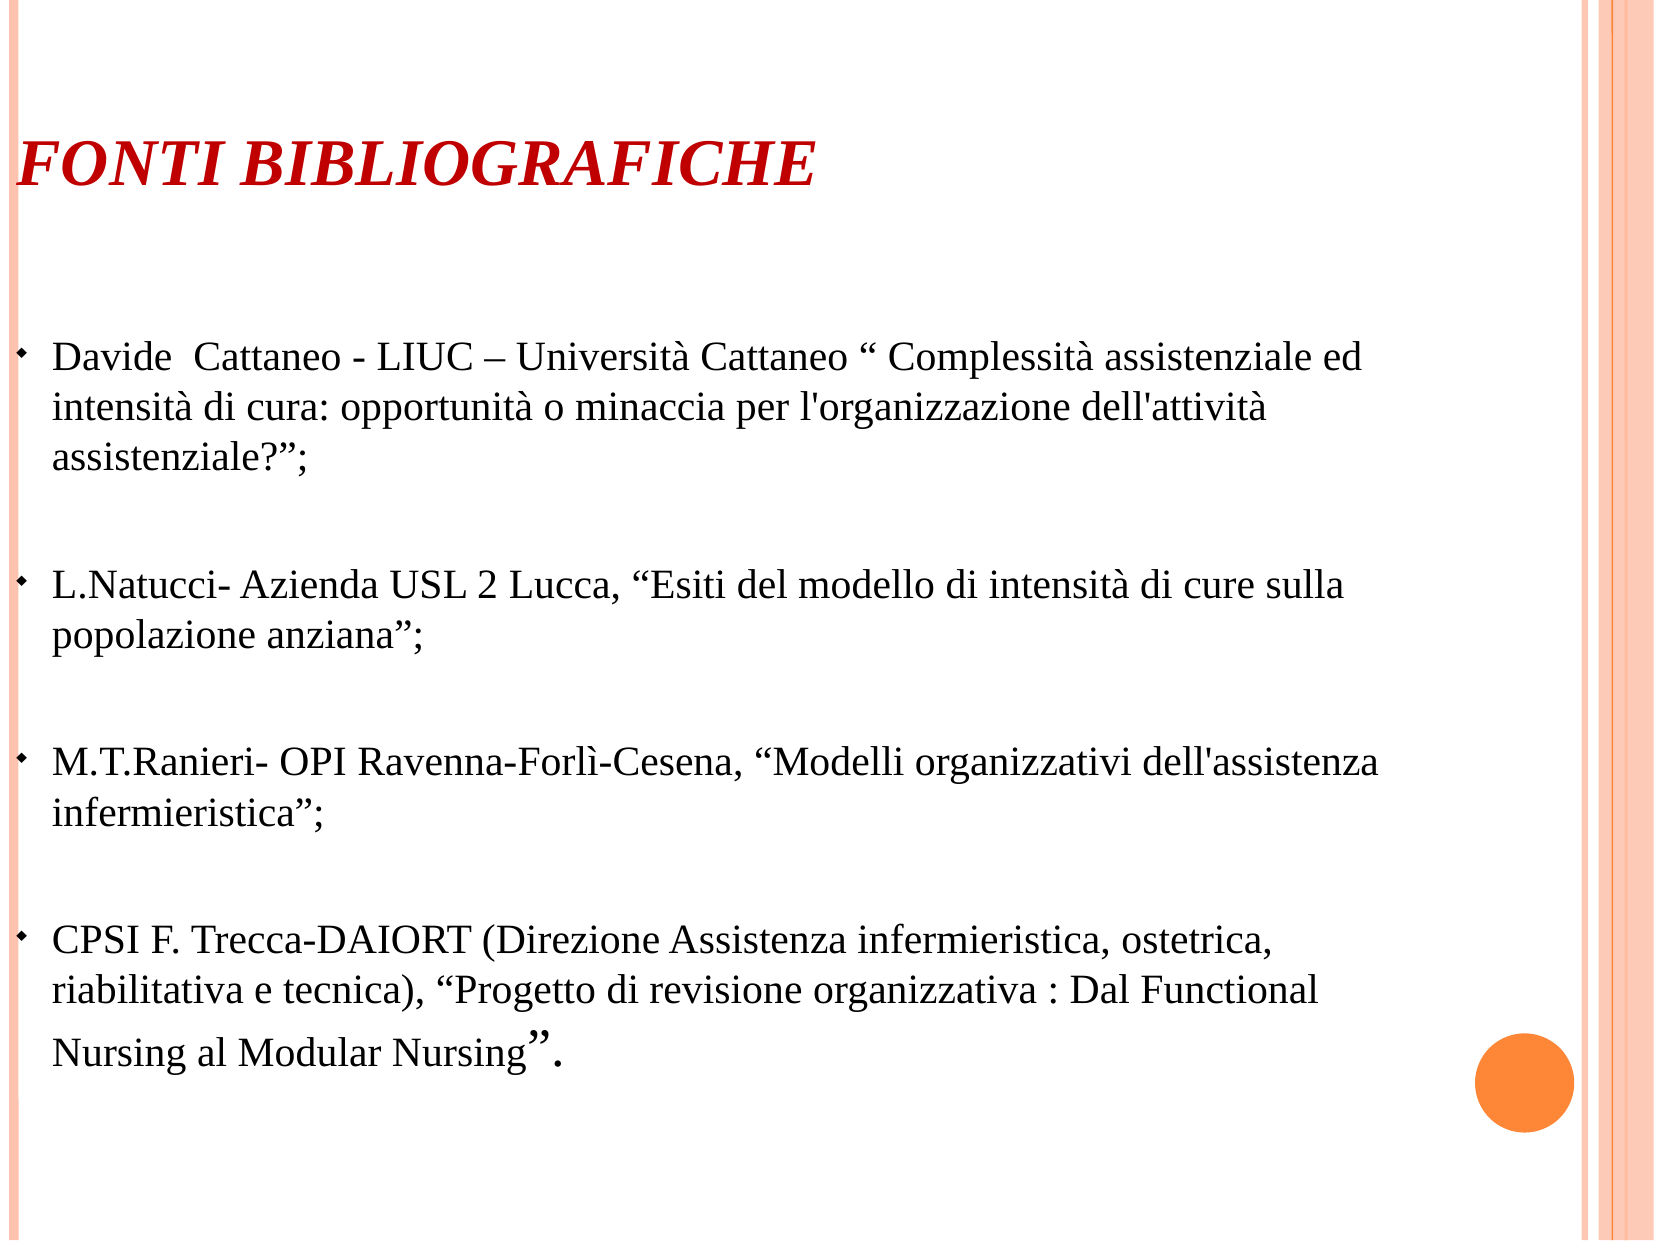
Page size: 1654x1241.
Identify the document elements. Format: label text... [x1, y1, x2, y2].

title FONTI BIBLIOGRAFICHE [0, 0, 1412, 207]
subtitle Davide Cattaneo - LIUC – Università Cattaneo “ Complessità assistenziale ed intensità di cura: opportunità o minaccia per l'organizzazione dell'attività assistenziale?”; L.Natucci- Azienda USL 2 Lucca, “Esiti del modello di intensità di cure sulla popolazione anziana”; M.T.Ranieri- OPI Ravenna-Forlì-Cesena, “Modelli organizzativi dell'assistenza infermieristica”; CPSI F. Trecca-DAIORT (Direzione Assistenza infermieristica, ostetrica, riabilitativa e tecnica), “Progetto di revisione organizzativa : Dal Functional Nursing al Modular Nursing”. [0, 242, 1412, 1031]
